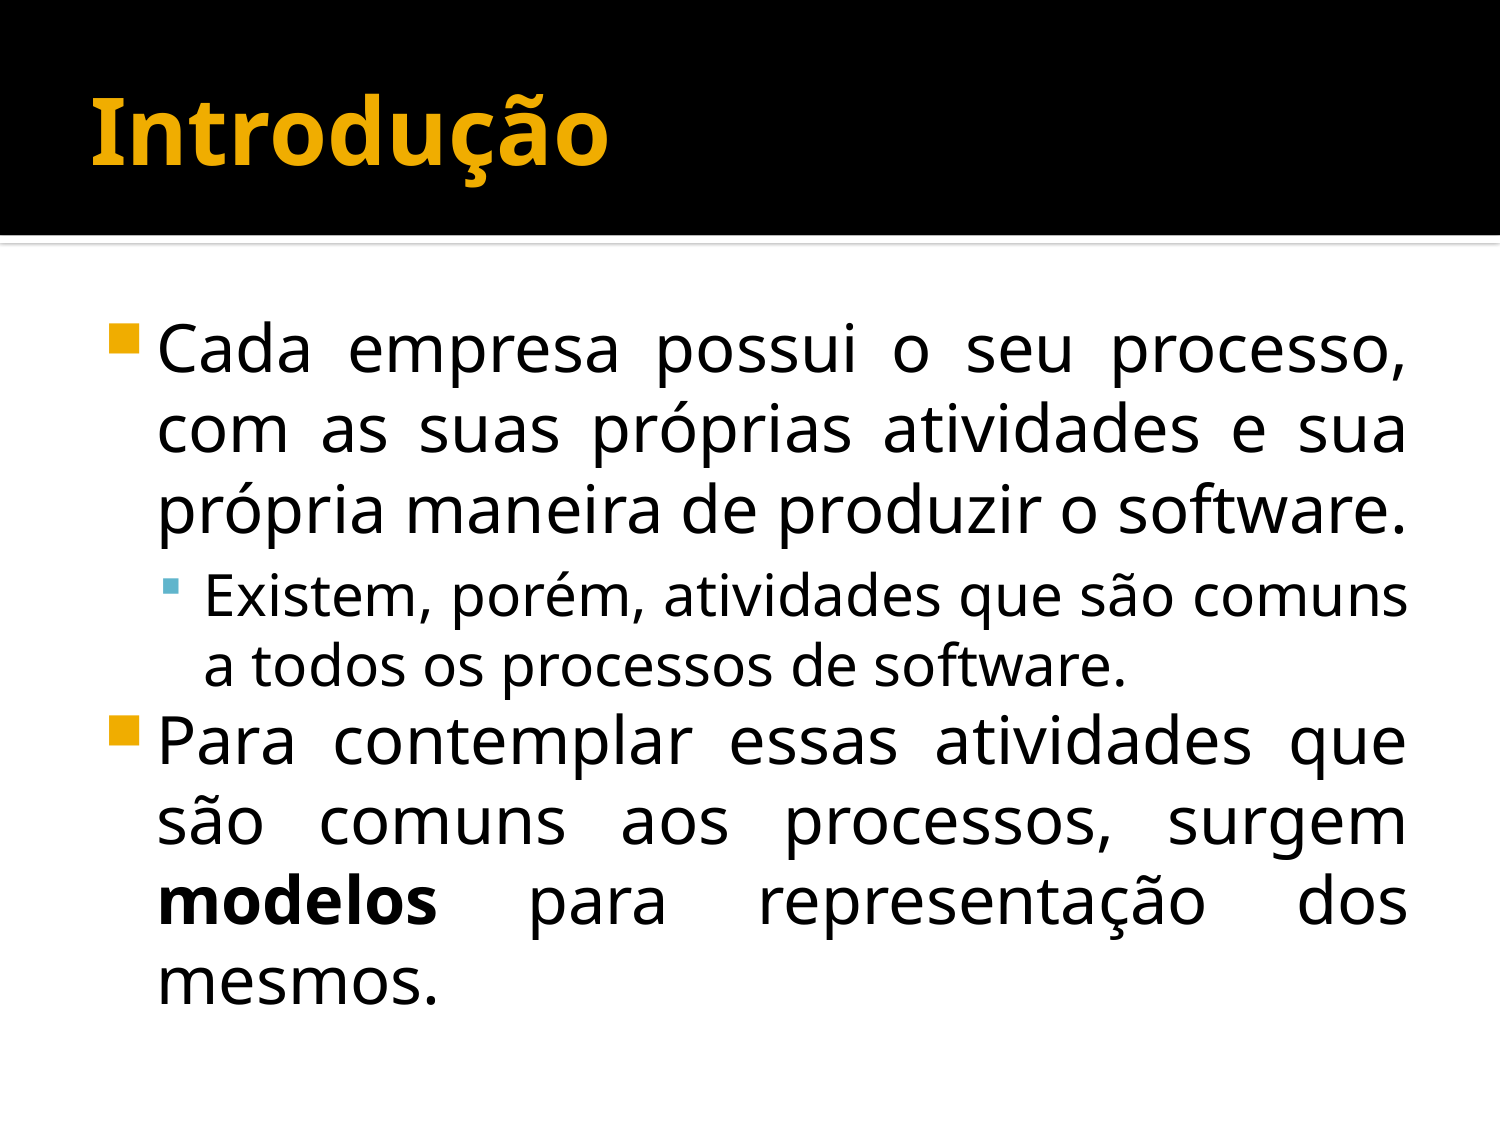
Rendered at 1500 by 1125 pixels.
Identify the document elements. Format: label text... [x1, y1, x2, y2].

title Introdução [75, 25, 1425, 231]
list Cada empresa possui o seu processo, com as suas próprias atividades e sua própria maneira de produzir o software. Existem, porém, atividades que são comuns a todos os processos de software. Para contemplar essas atividades que são comuns aos processos, surgem modelos para representação dos mesmos. [75, 291, 1425, 1050]
